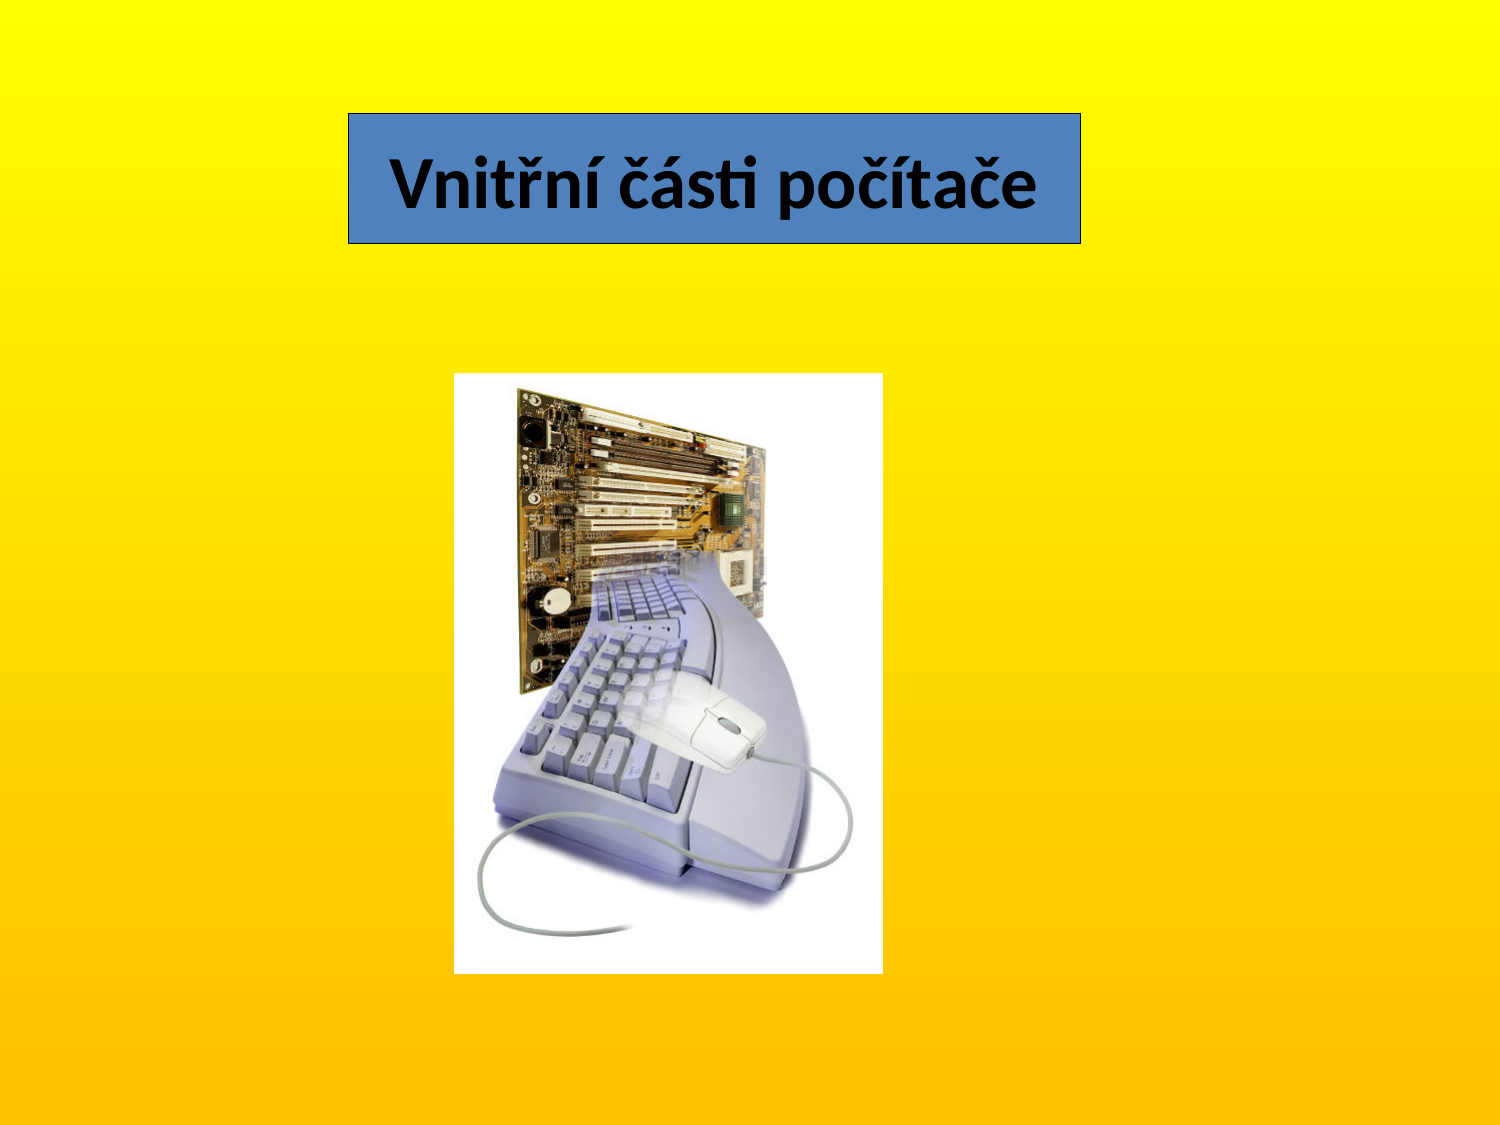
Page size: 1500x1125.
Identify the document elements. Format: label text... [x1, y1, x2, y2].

text_box Vnitřní části počítače [348, 113, 1081, 244]
picture [454, 373, 883, 974]
